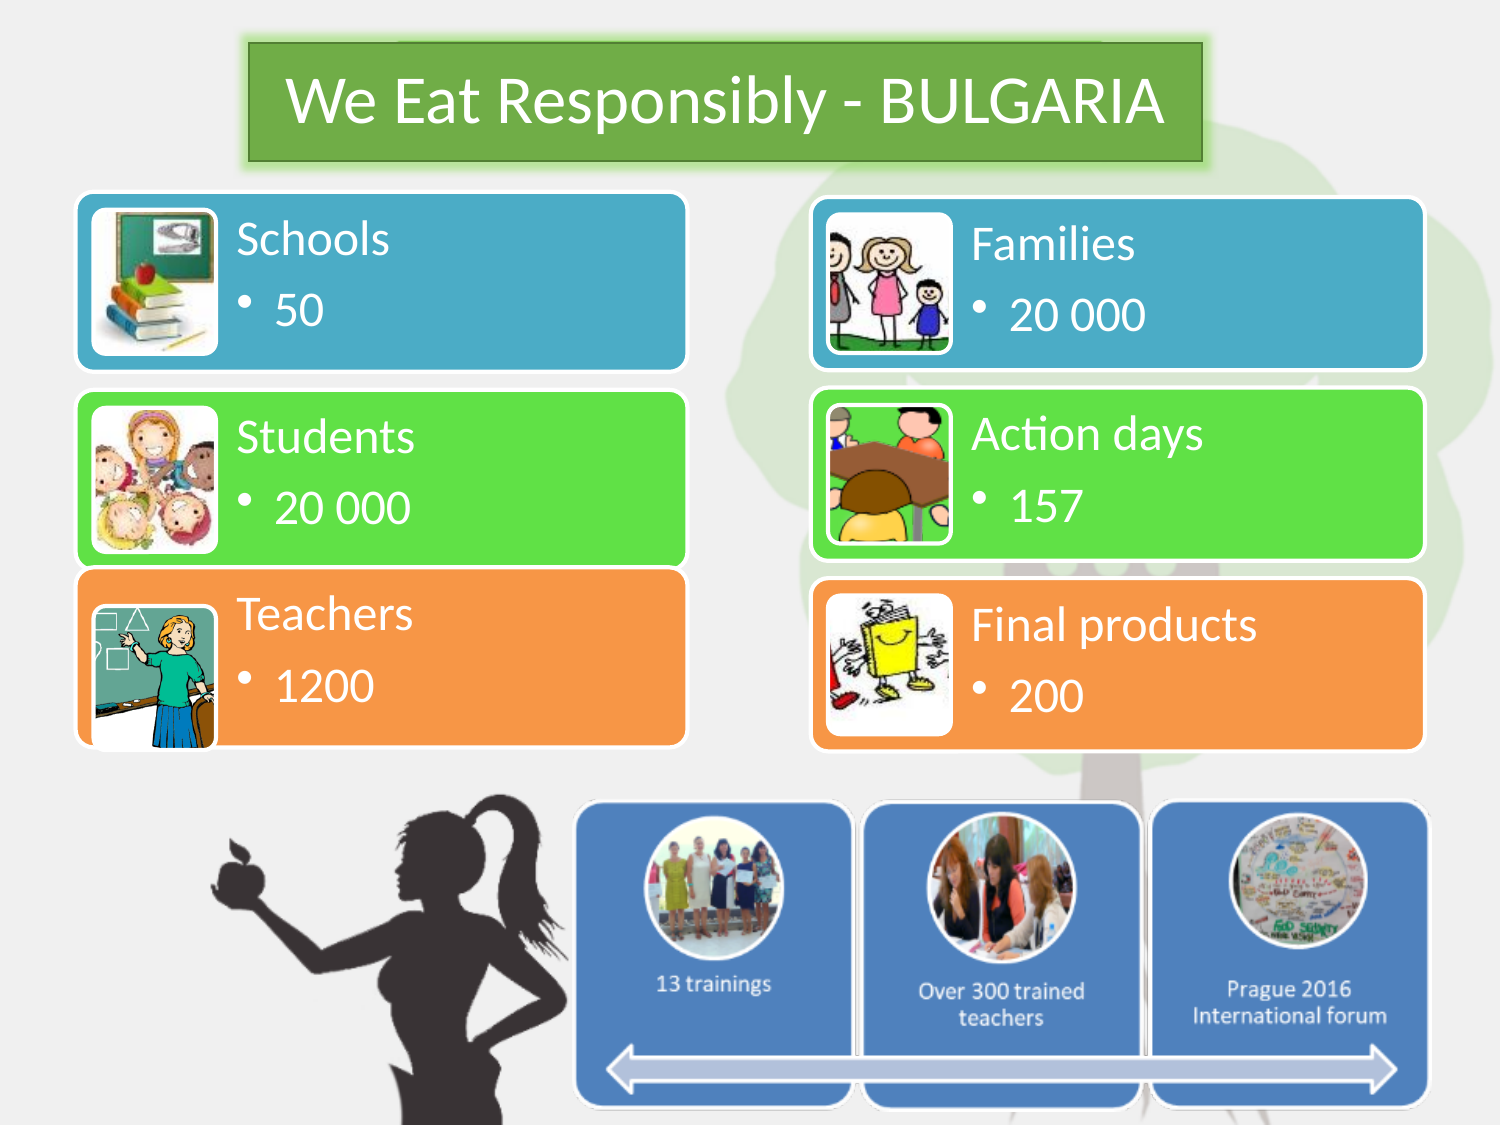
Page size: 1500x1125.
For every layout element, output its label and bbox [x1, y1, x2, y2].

list [810, 196, 1426, 752]
picture [0, 0, 1500, 1125]
list [75, 191, 688, 769]
